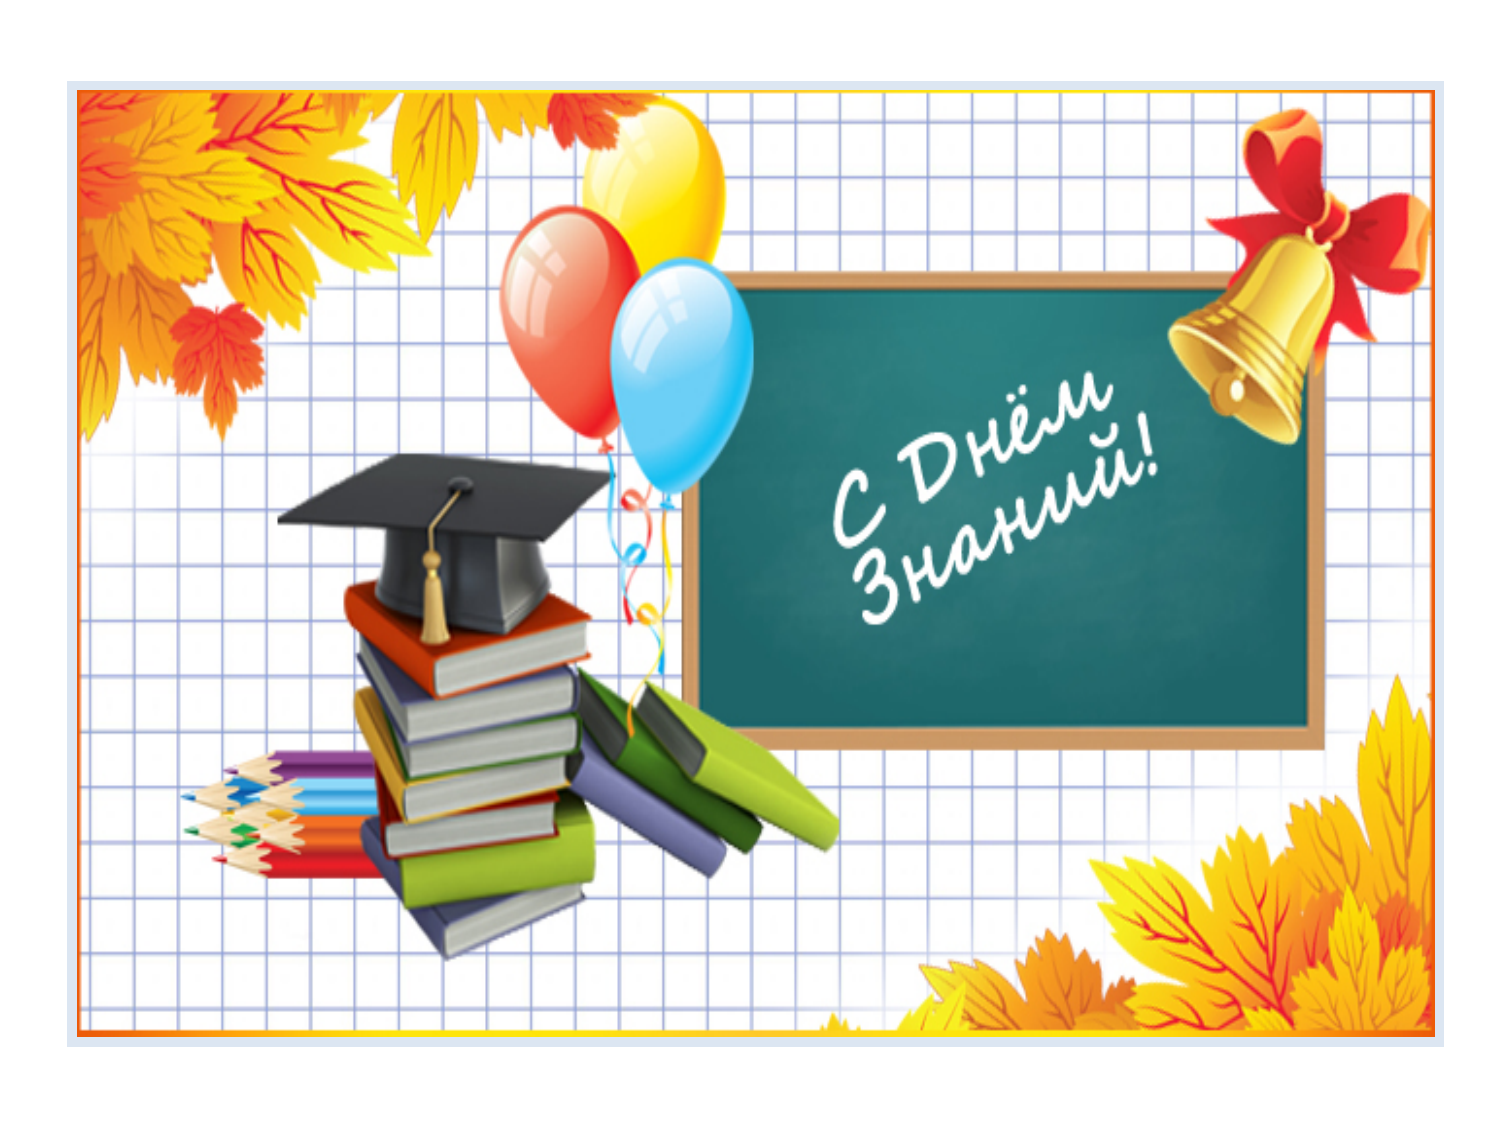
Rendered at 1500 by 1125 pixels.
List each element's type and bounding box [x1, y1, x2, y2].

list [76, 89, 1436, 1038]
